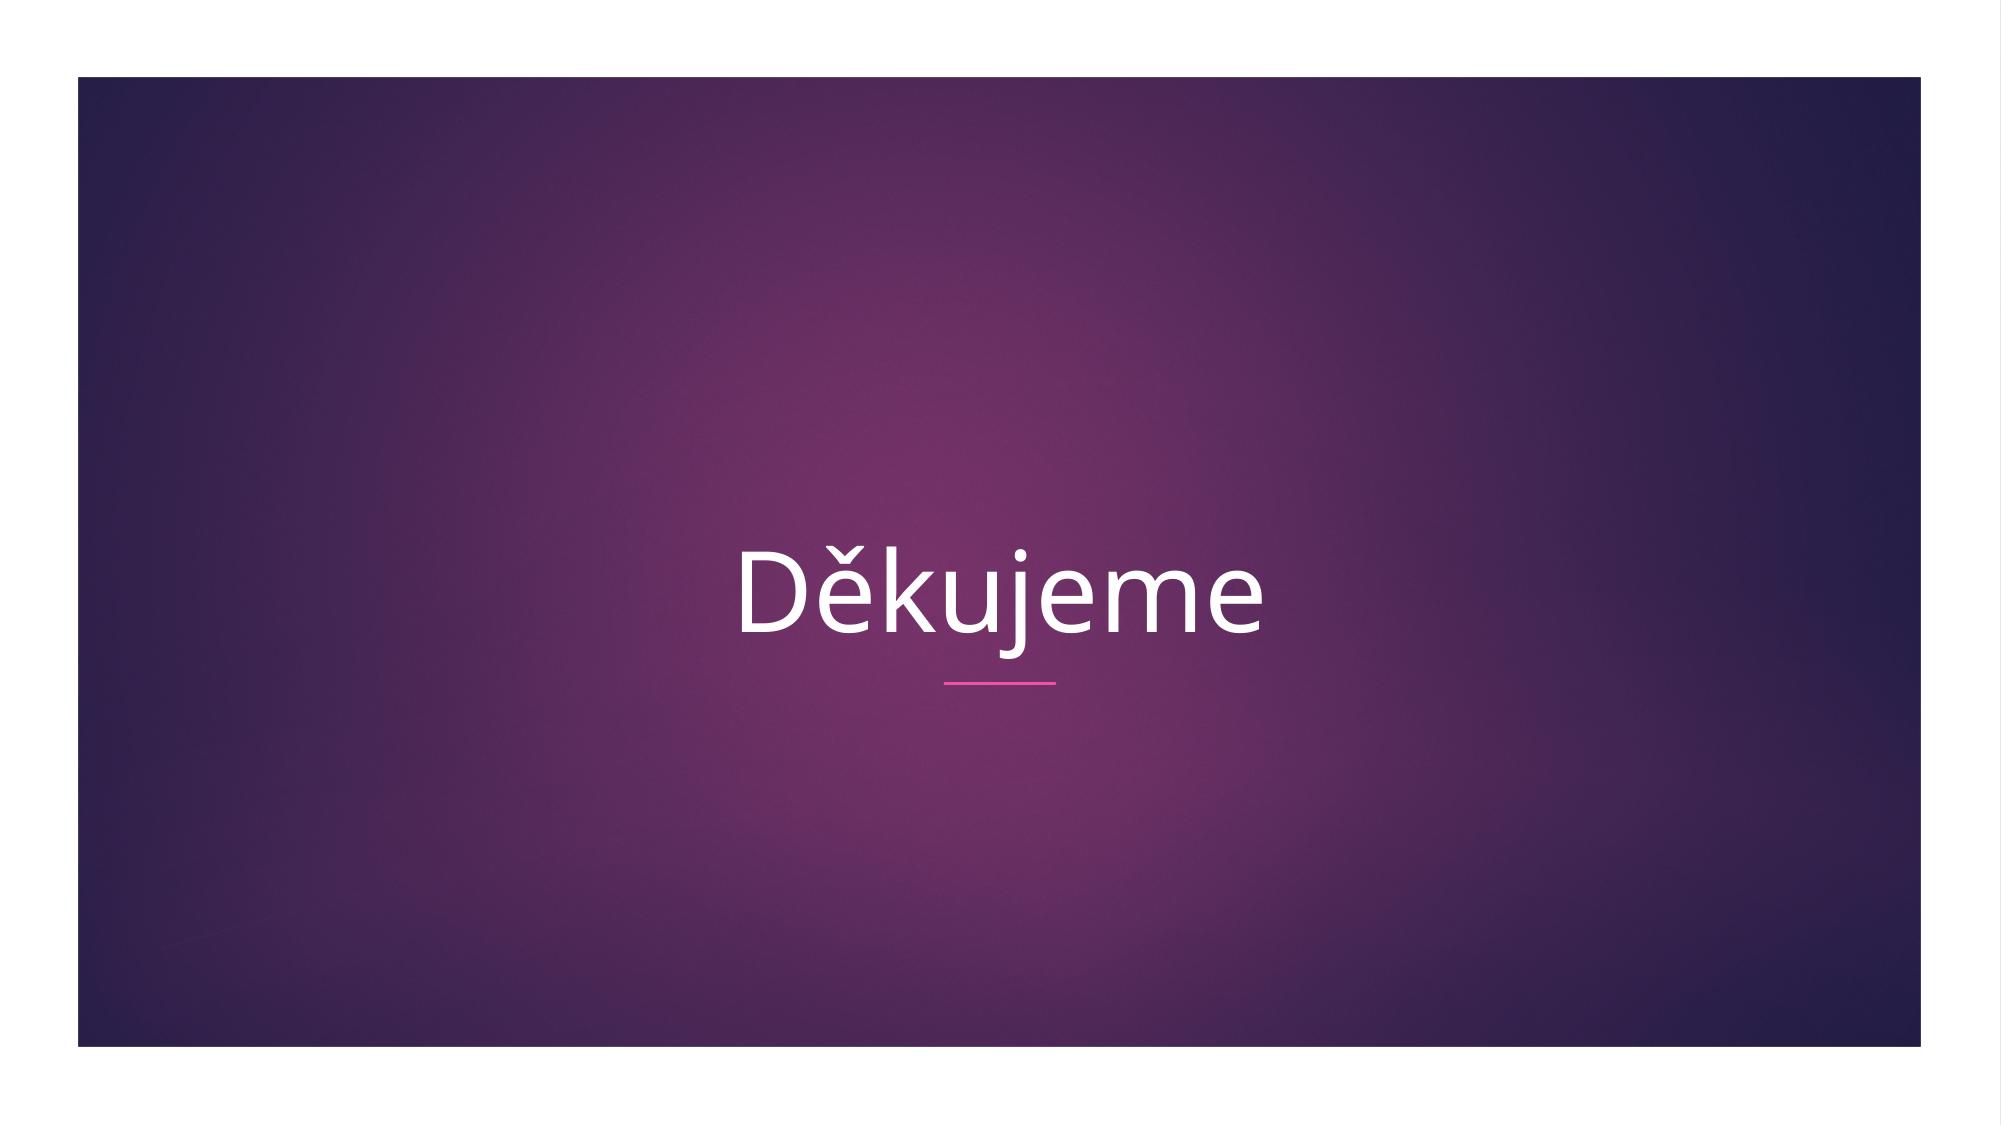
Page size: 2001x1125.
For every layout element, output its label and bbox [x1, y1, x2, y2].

text_box [0, 0, 2000, 1125]
